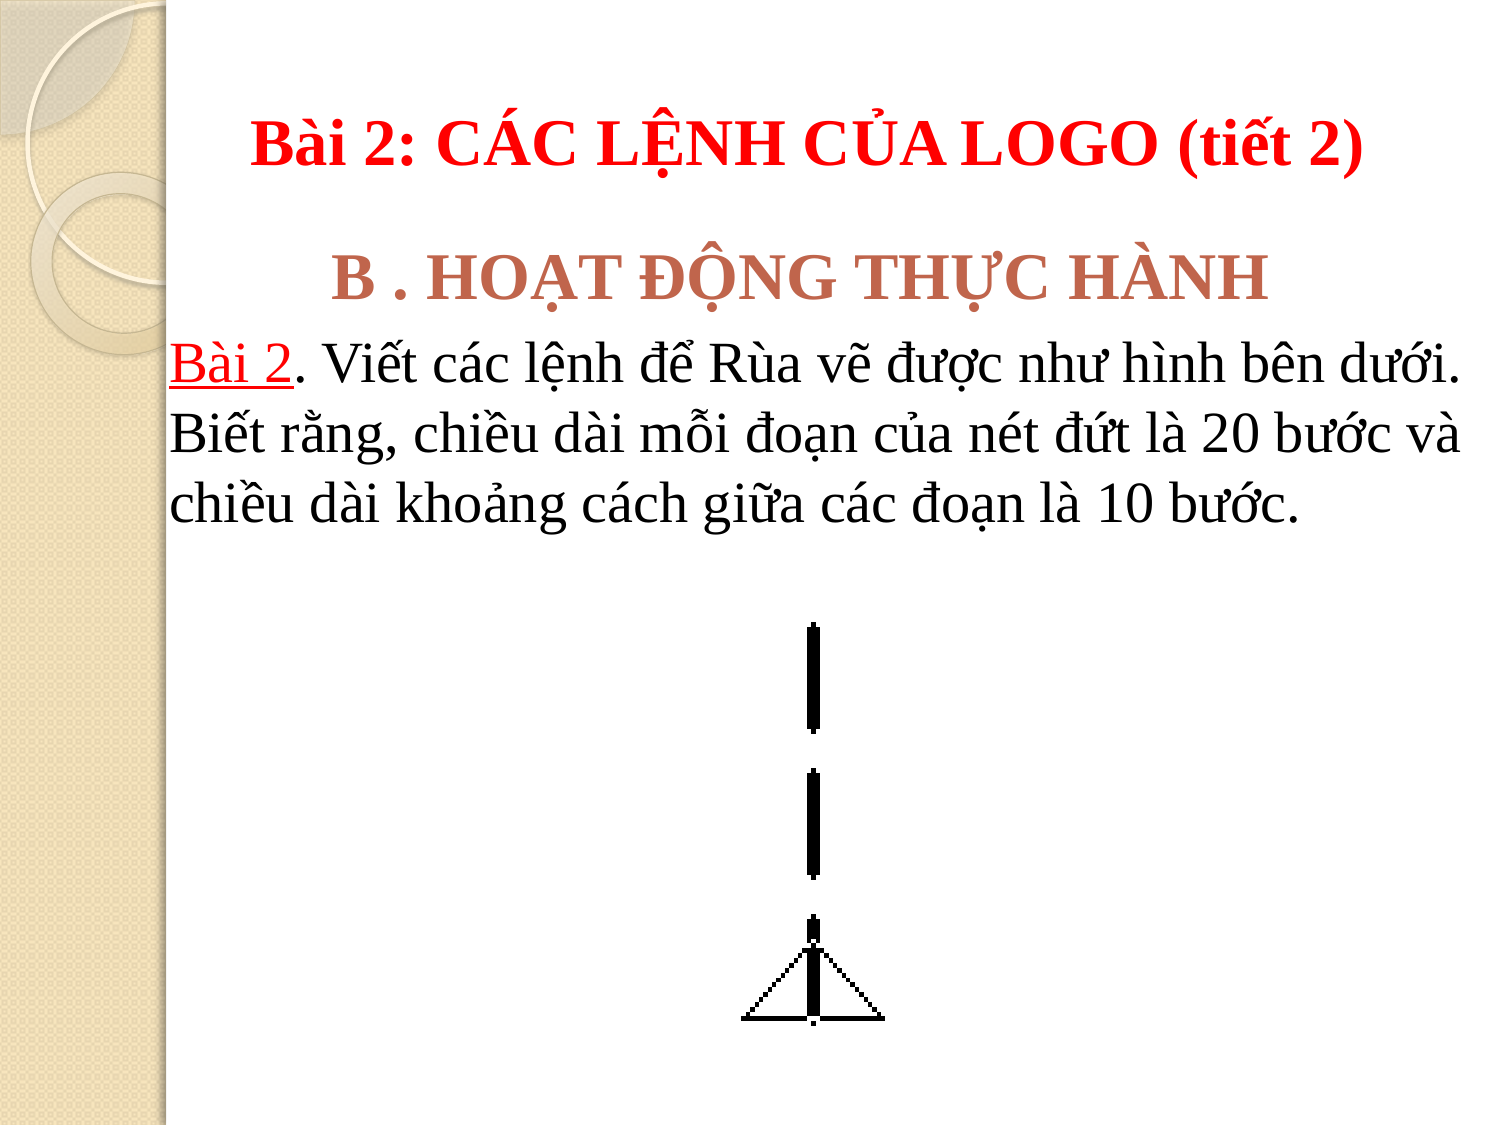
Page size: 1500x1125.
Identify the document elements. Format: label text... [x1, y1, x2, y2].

list B . HOẠT ĐỘNG THỰC HÀNH Bài 2. Viết các lệnh để Rùa vẽ được như hình bên dưới. Biết rằng, chiều dài mỗi đoạn của nét đứt là 20 bước và chiều dài khoảng cách giữa các đoạn là 10 bước. [88, 224, 1483, 675]
title Bài 2: CÁC LỆNH CỦA LOGO (tiết 2) [235, 37, 1466, 224]
picture [655, 585, 962, 1068]
